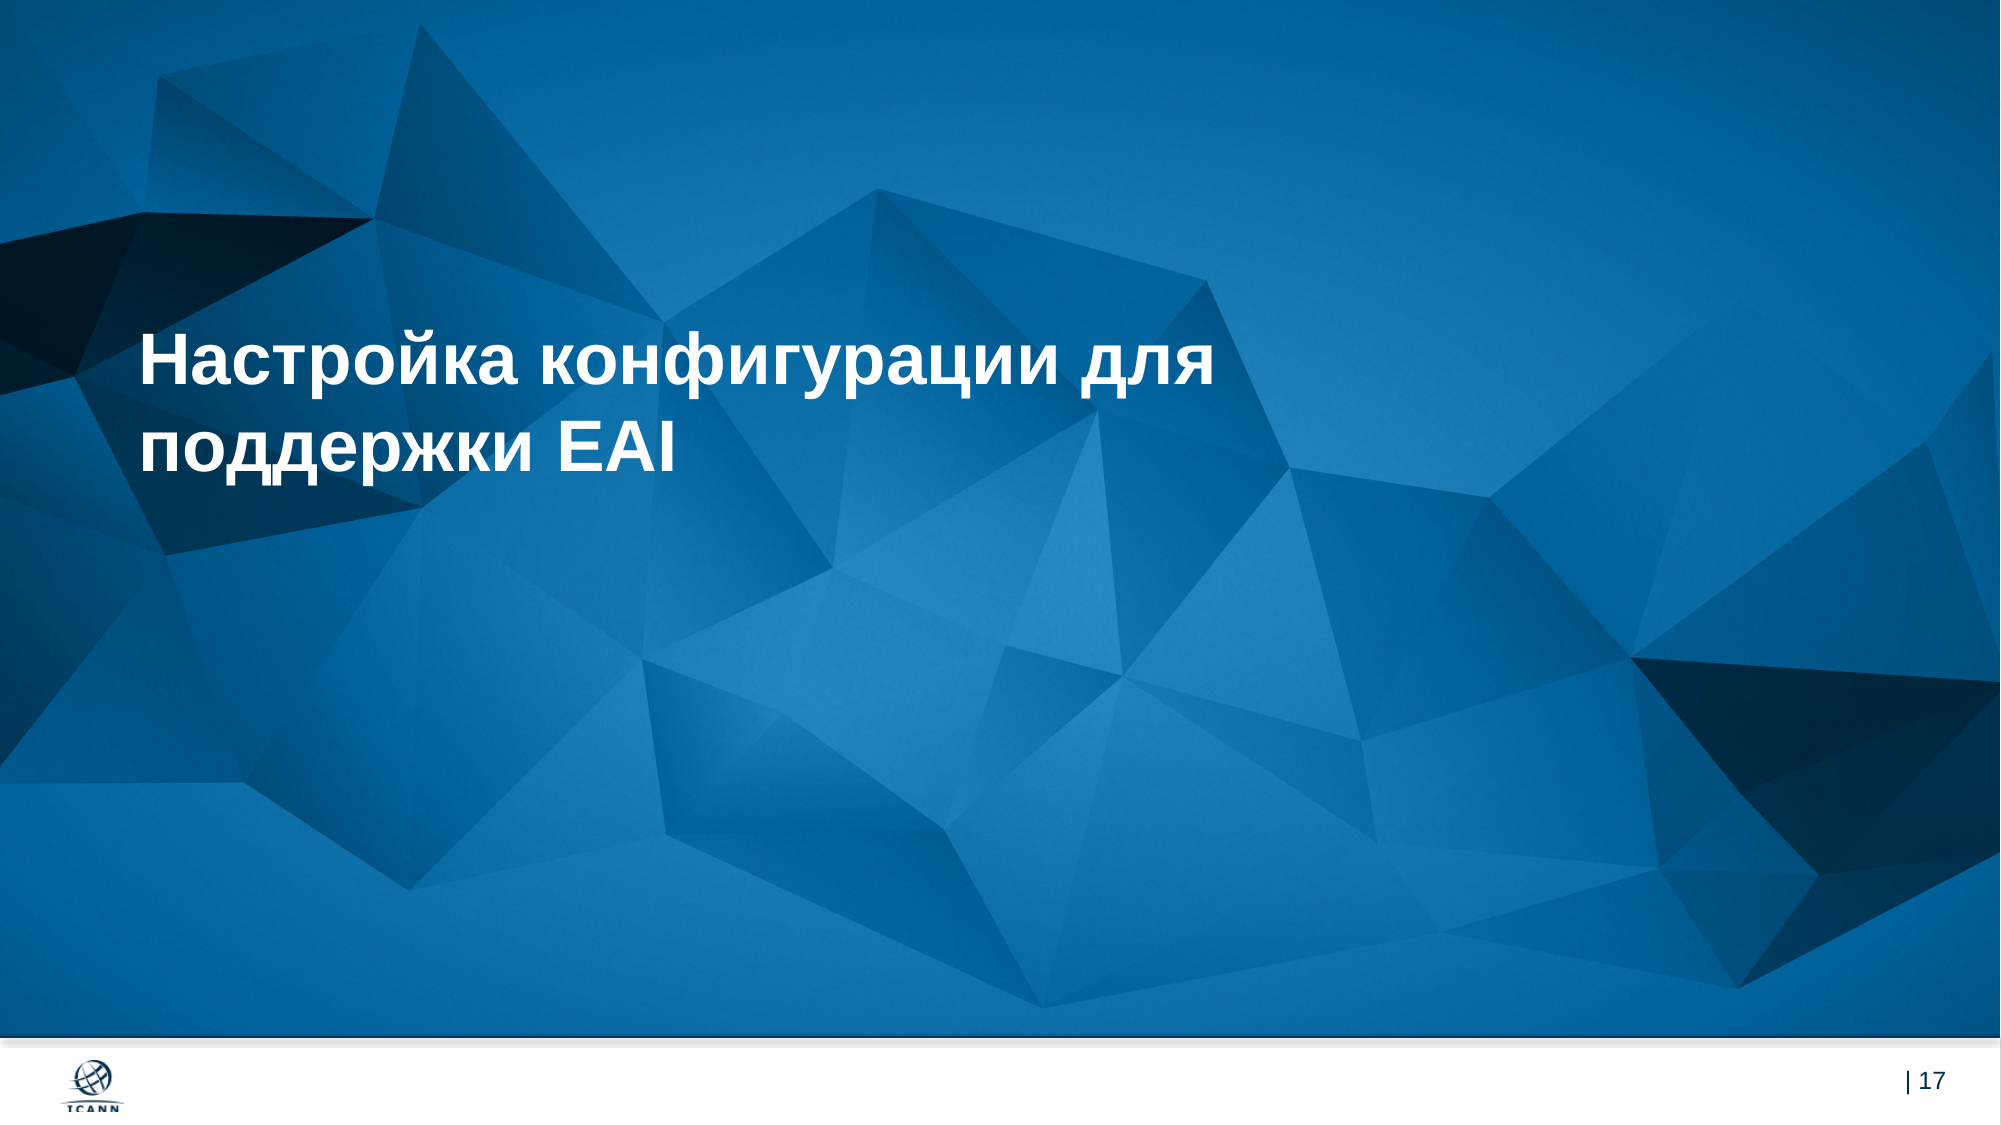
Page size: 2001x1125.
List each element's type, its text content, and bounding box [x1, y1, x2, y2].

title Настройка конфигурации для поддержки EAI [123, 214, 1636, 494]
picture [0, 0, 2000, 1036]
